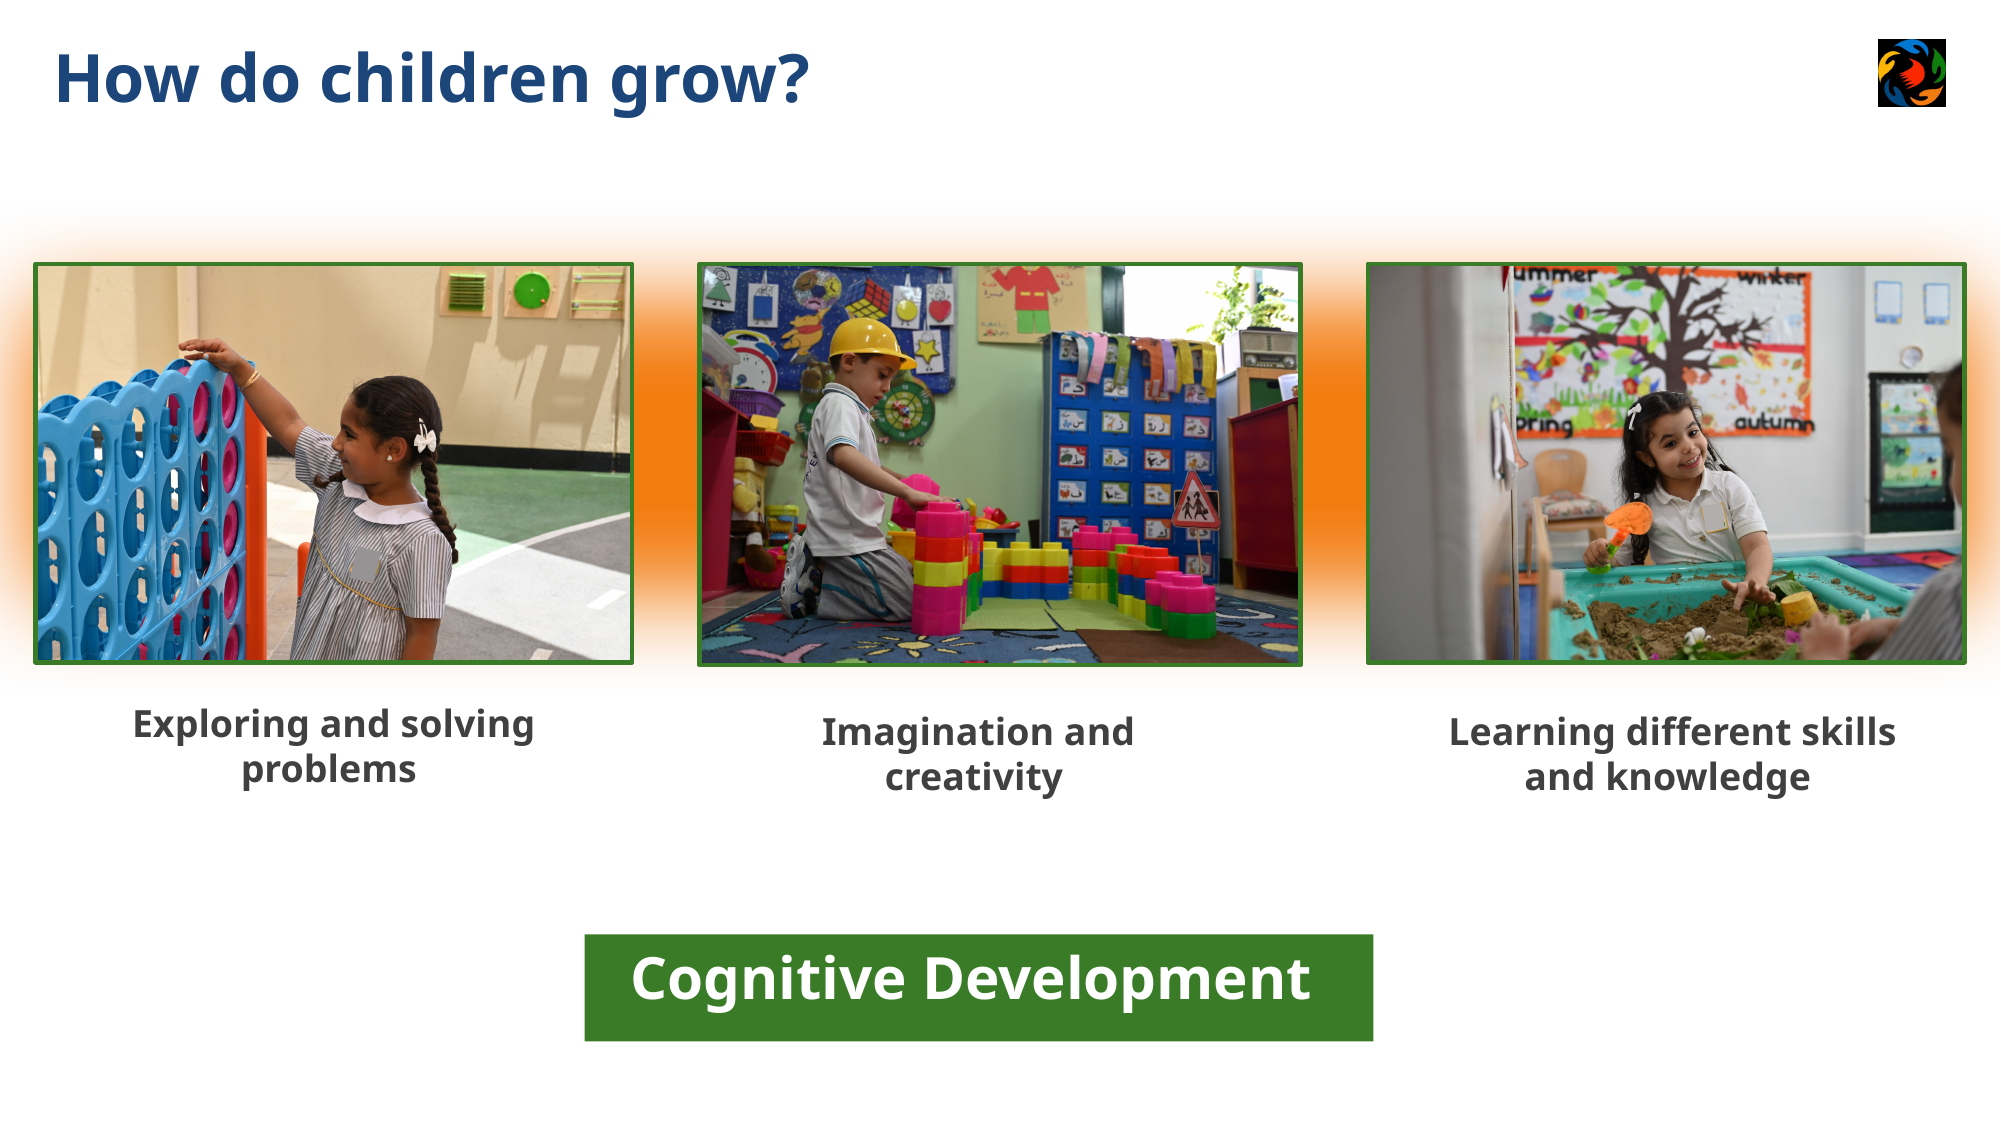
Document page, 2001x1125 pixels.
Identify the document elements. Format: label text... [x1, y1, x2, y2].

picture [1878, 39, 1946, 107]
text_box Cognitive Development [584, 934, 1374, 1042]
text_box [634, 378, 697, 519]
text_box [1369, 265, 1963, 661]
picture [701, 265, 1299, 664]
title How do children grow? [38, 19, 1711, 142]
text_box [37, 265, 631, 661]
text_box Imagination and creativity [728, 700, 1230, 806]
text_box Exploring and solving problems [83, 692, 585, 798]
text_box Learning different skills and knowledge [1421, 700, 1924, 806]
text_box [1303, 378, 1366, 519]
